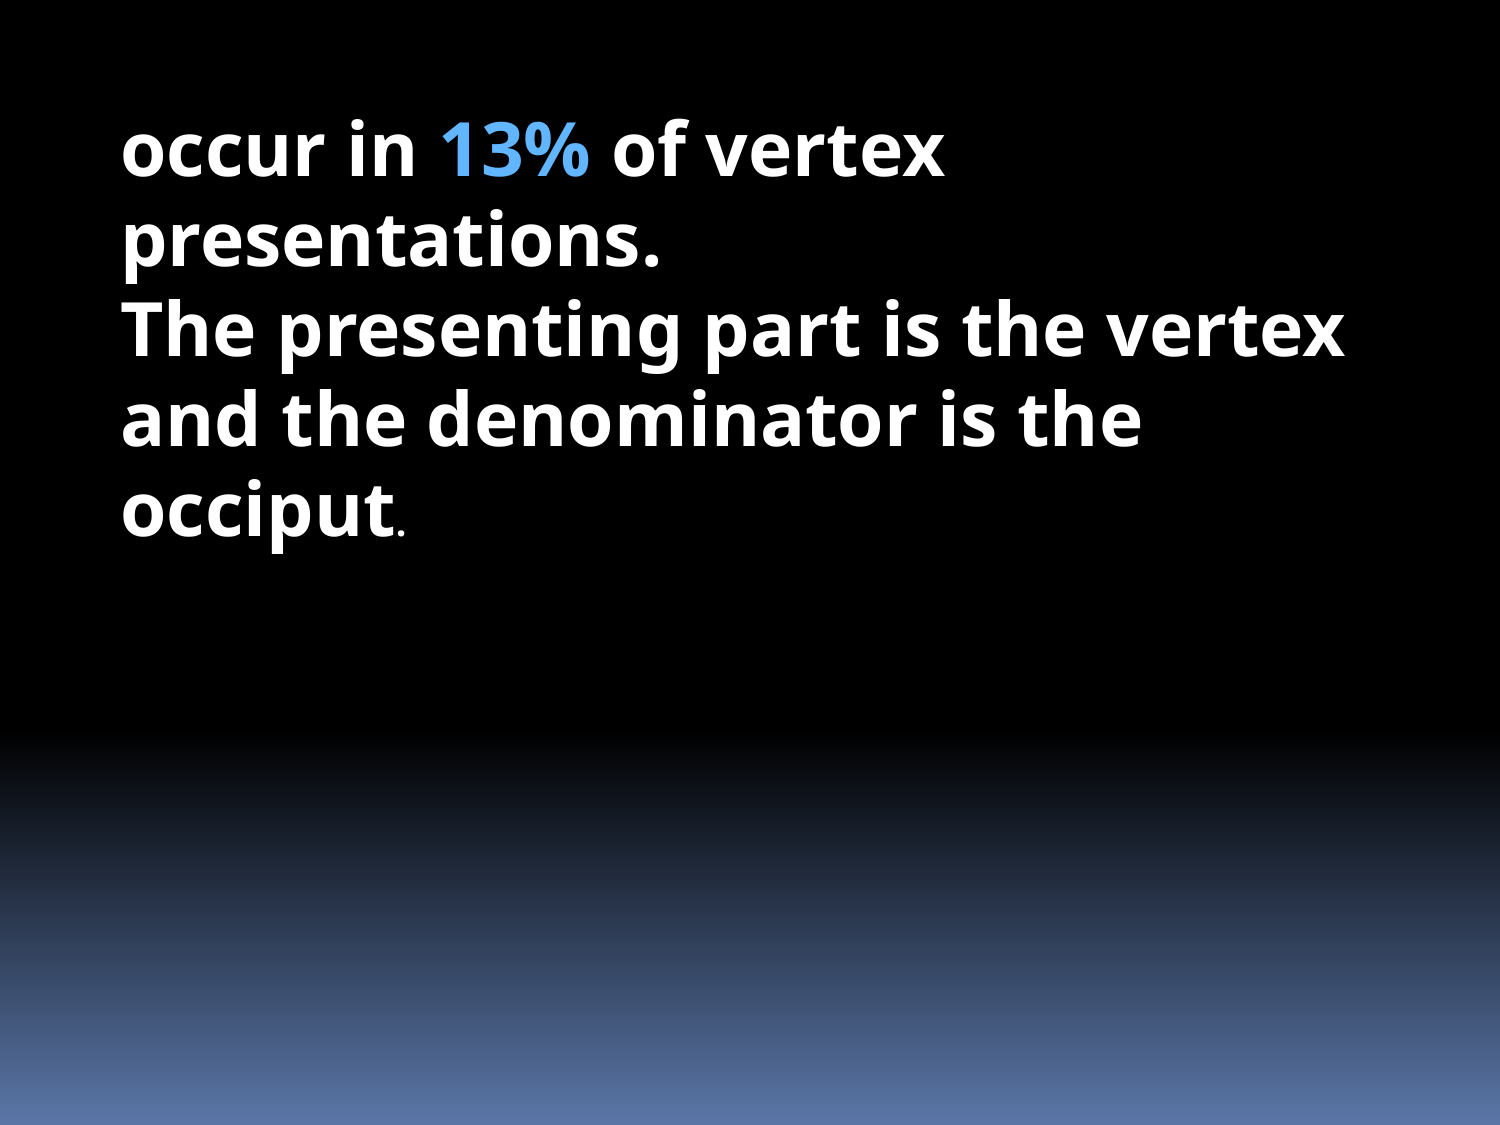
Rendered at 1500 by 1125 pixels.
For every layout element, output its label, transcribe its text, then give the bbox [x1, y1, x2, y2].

text_box occur in 13% of vertex presentations. The presenting part is the vertex and the denominator is the occiput. [105, 93, 1442, 559]
